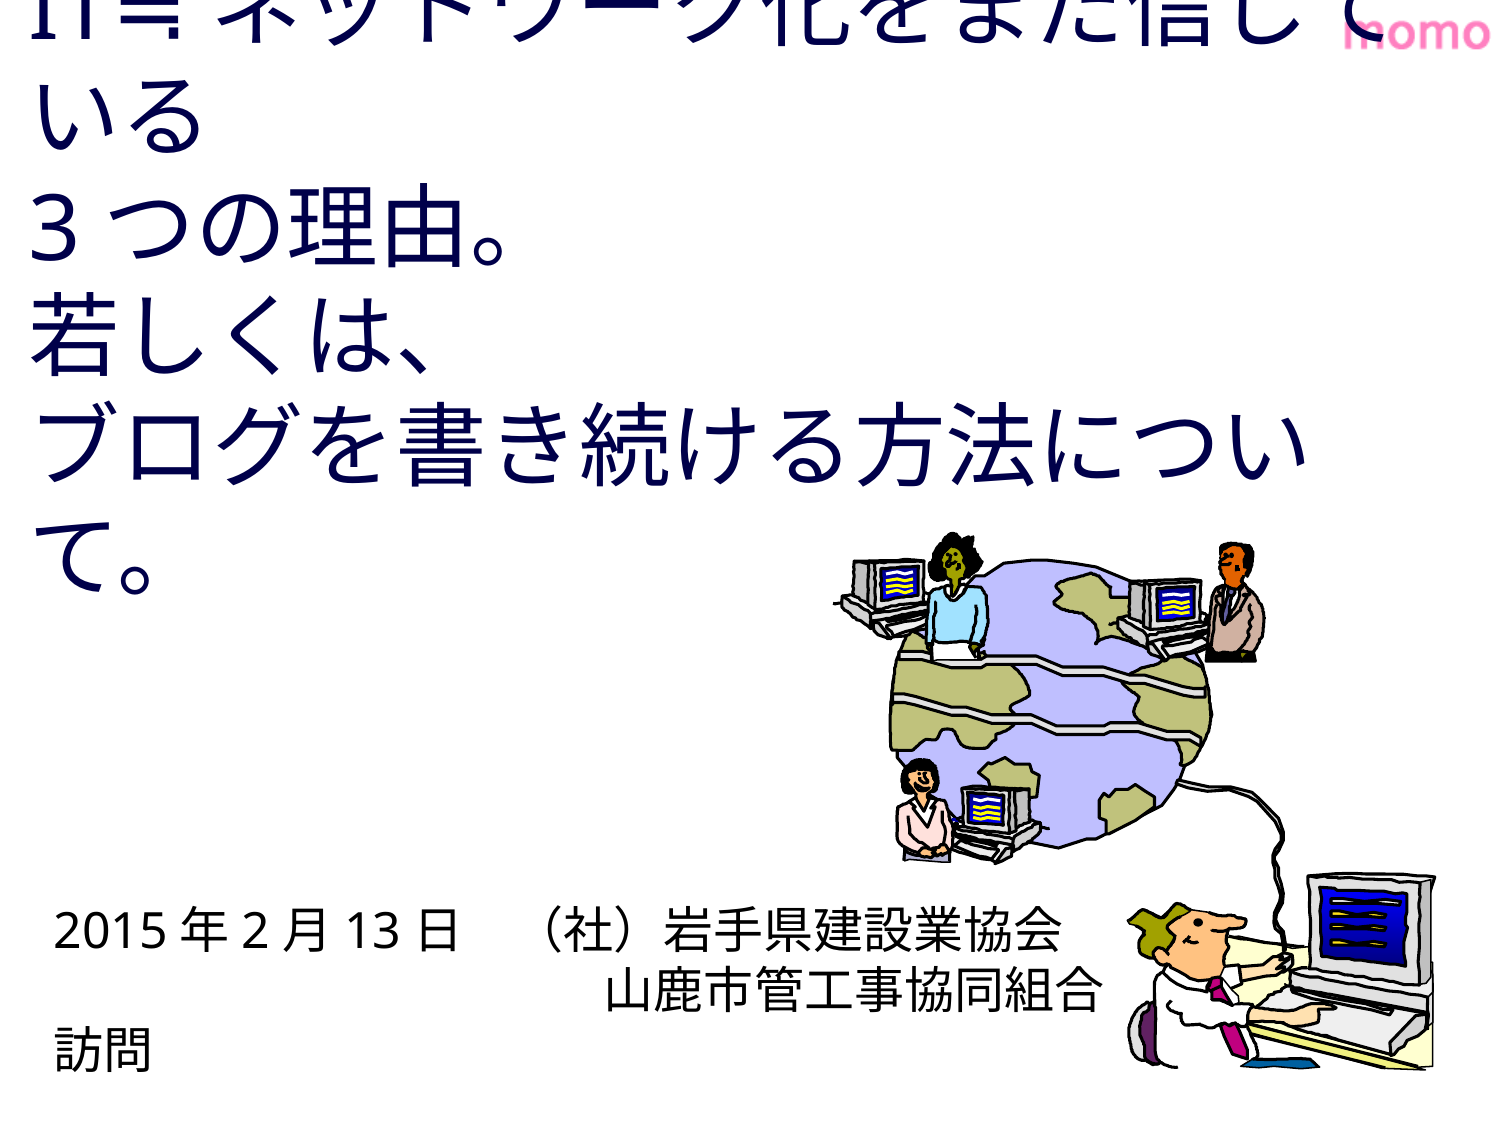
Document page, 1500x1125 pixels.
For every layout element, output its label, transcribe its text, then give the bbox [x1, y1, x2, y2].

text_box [832, 532, 1436, 1071]
text_box 2015年2月13日 （社）岩手県建設業協会 山鹿市管工事協同組合訪問 [39, 890, 1133, 1086]
title IT≒ネットワーク化をまだ信じている 3つの理由。 若しくは、 ブログを書き続ける方法について。 [15, 214, 1481, 343]
picture [1333, 3, 1500, 63]
